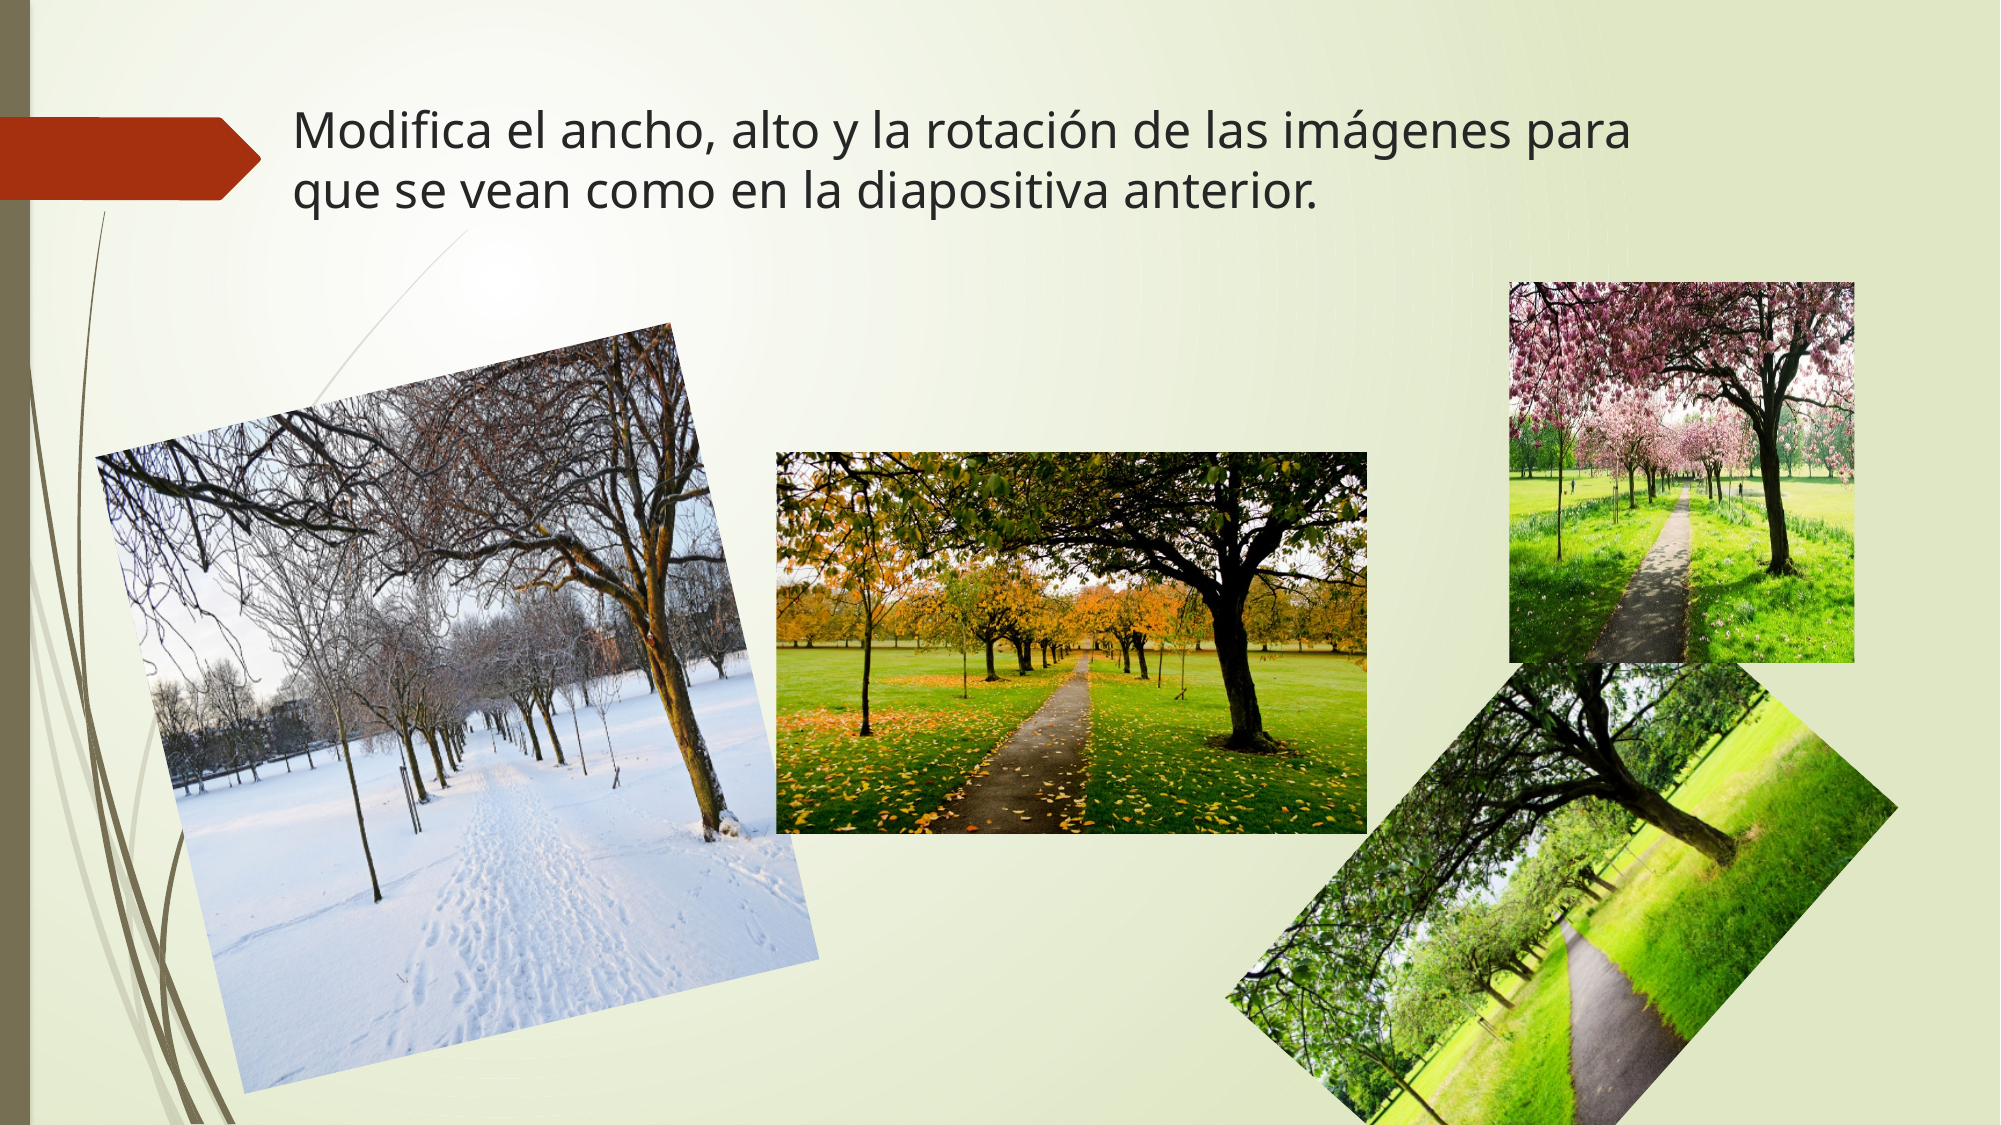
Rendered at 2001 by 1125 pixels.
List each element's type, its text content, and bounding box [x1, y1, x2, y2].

picture [95, 281, 1898, 1125]
title Modifica el ancho, alto y la rotación de las imágenes para que se vean como en la diapositiva anterior. [277, 90, 1739, 232]
